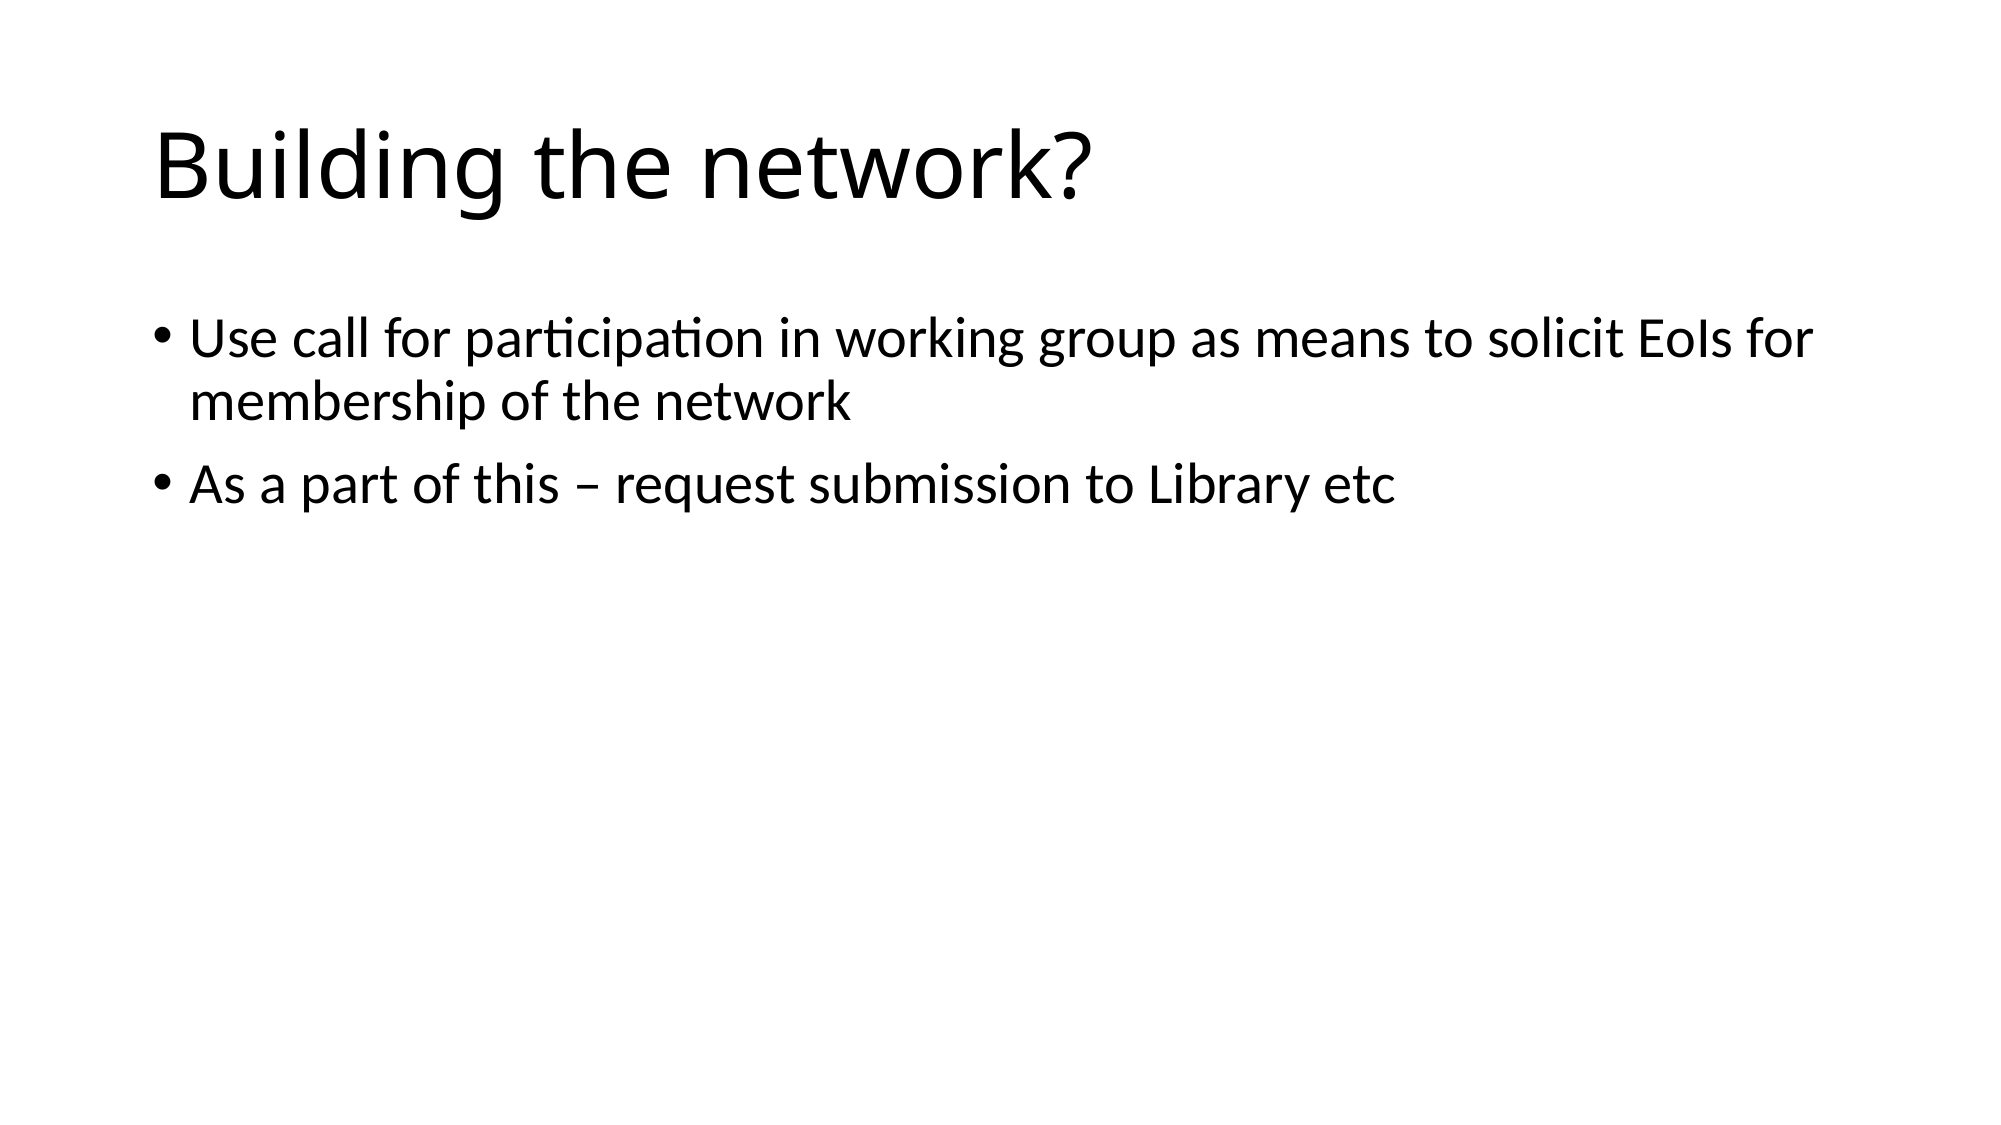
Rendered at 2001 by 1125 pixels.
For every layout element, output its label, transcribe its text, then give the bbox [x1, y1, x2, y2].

list Use call for participation in working group as means to solicit EoIs for membership of the network As a part of this – request submission to Library etc [137, 299, 1863, 1014]
title Building the network? [137, 59, 1863, 278]
